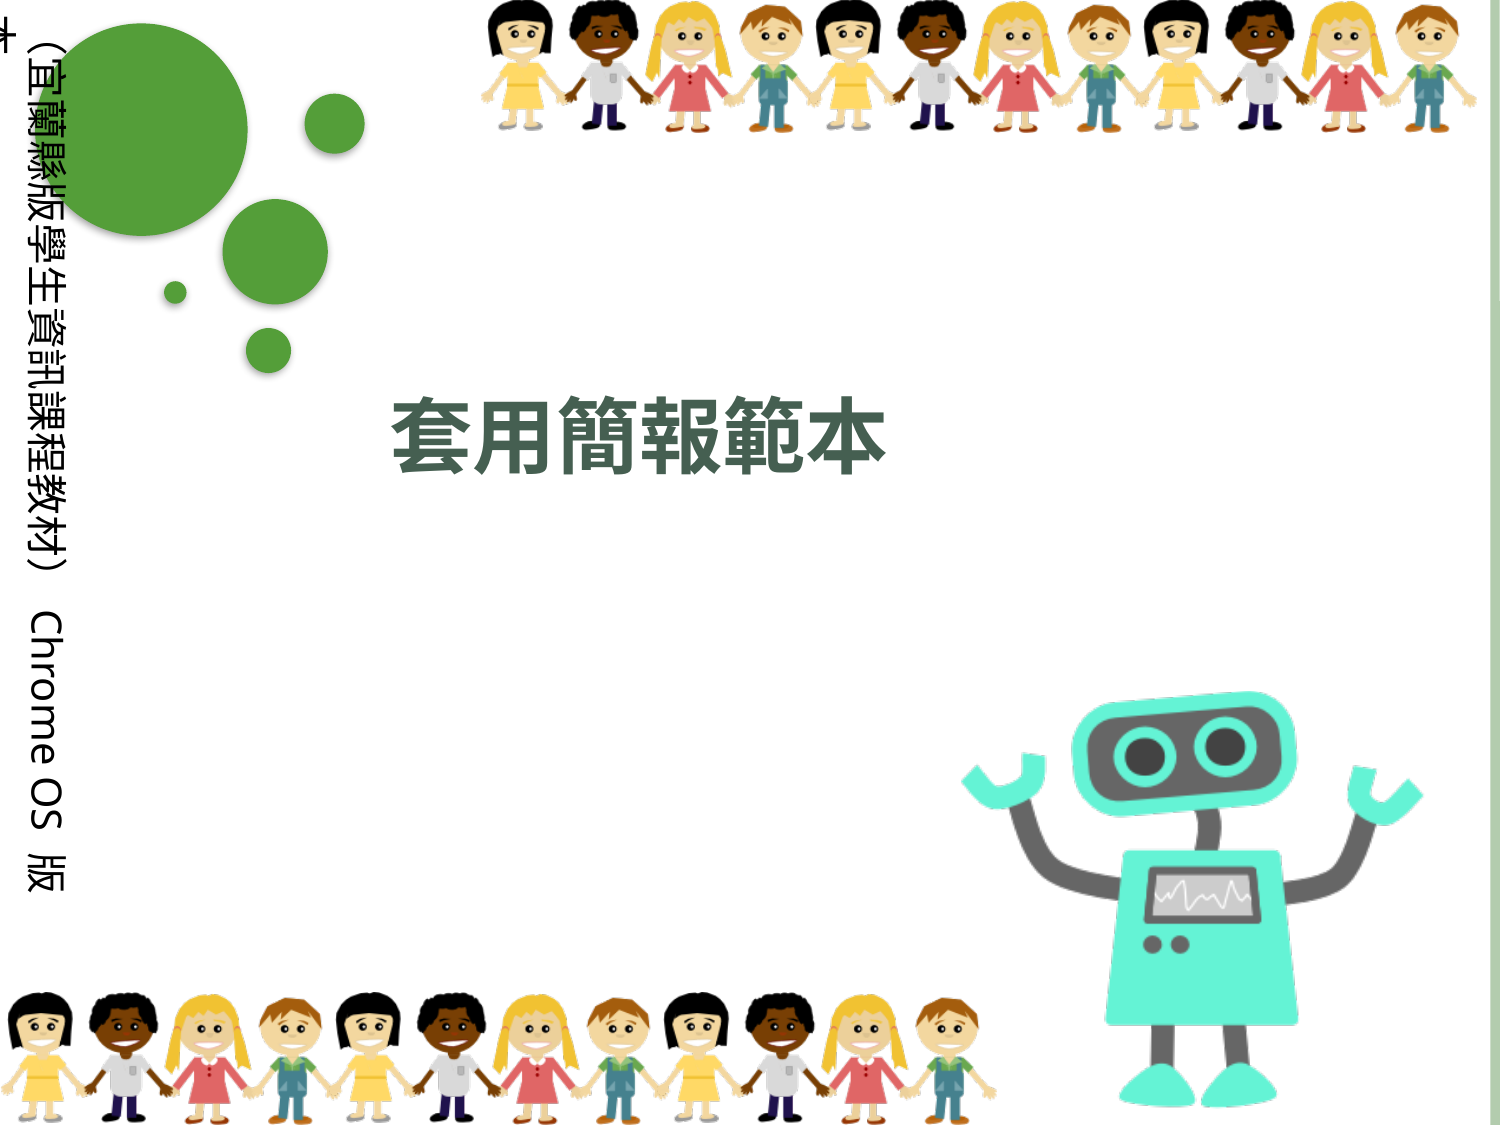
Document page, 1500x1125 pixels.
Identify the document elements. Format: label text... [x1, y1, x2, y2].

picture [480, 0, 1477, 133]
picture [0, 691, 1425, 1125]
title 套用簡報範本 [375, 180, 1388, 492]
